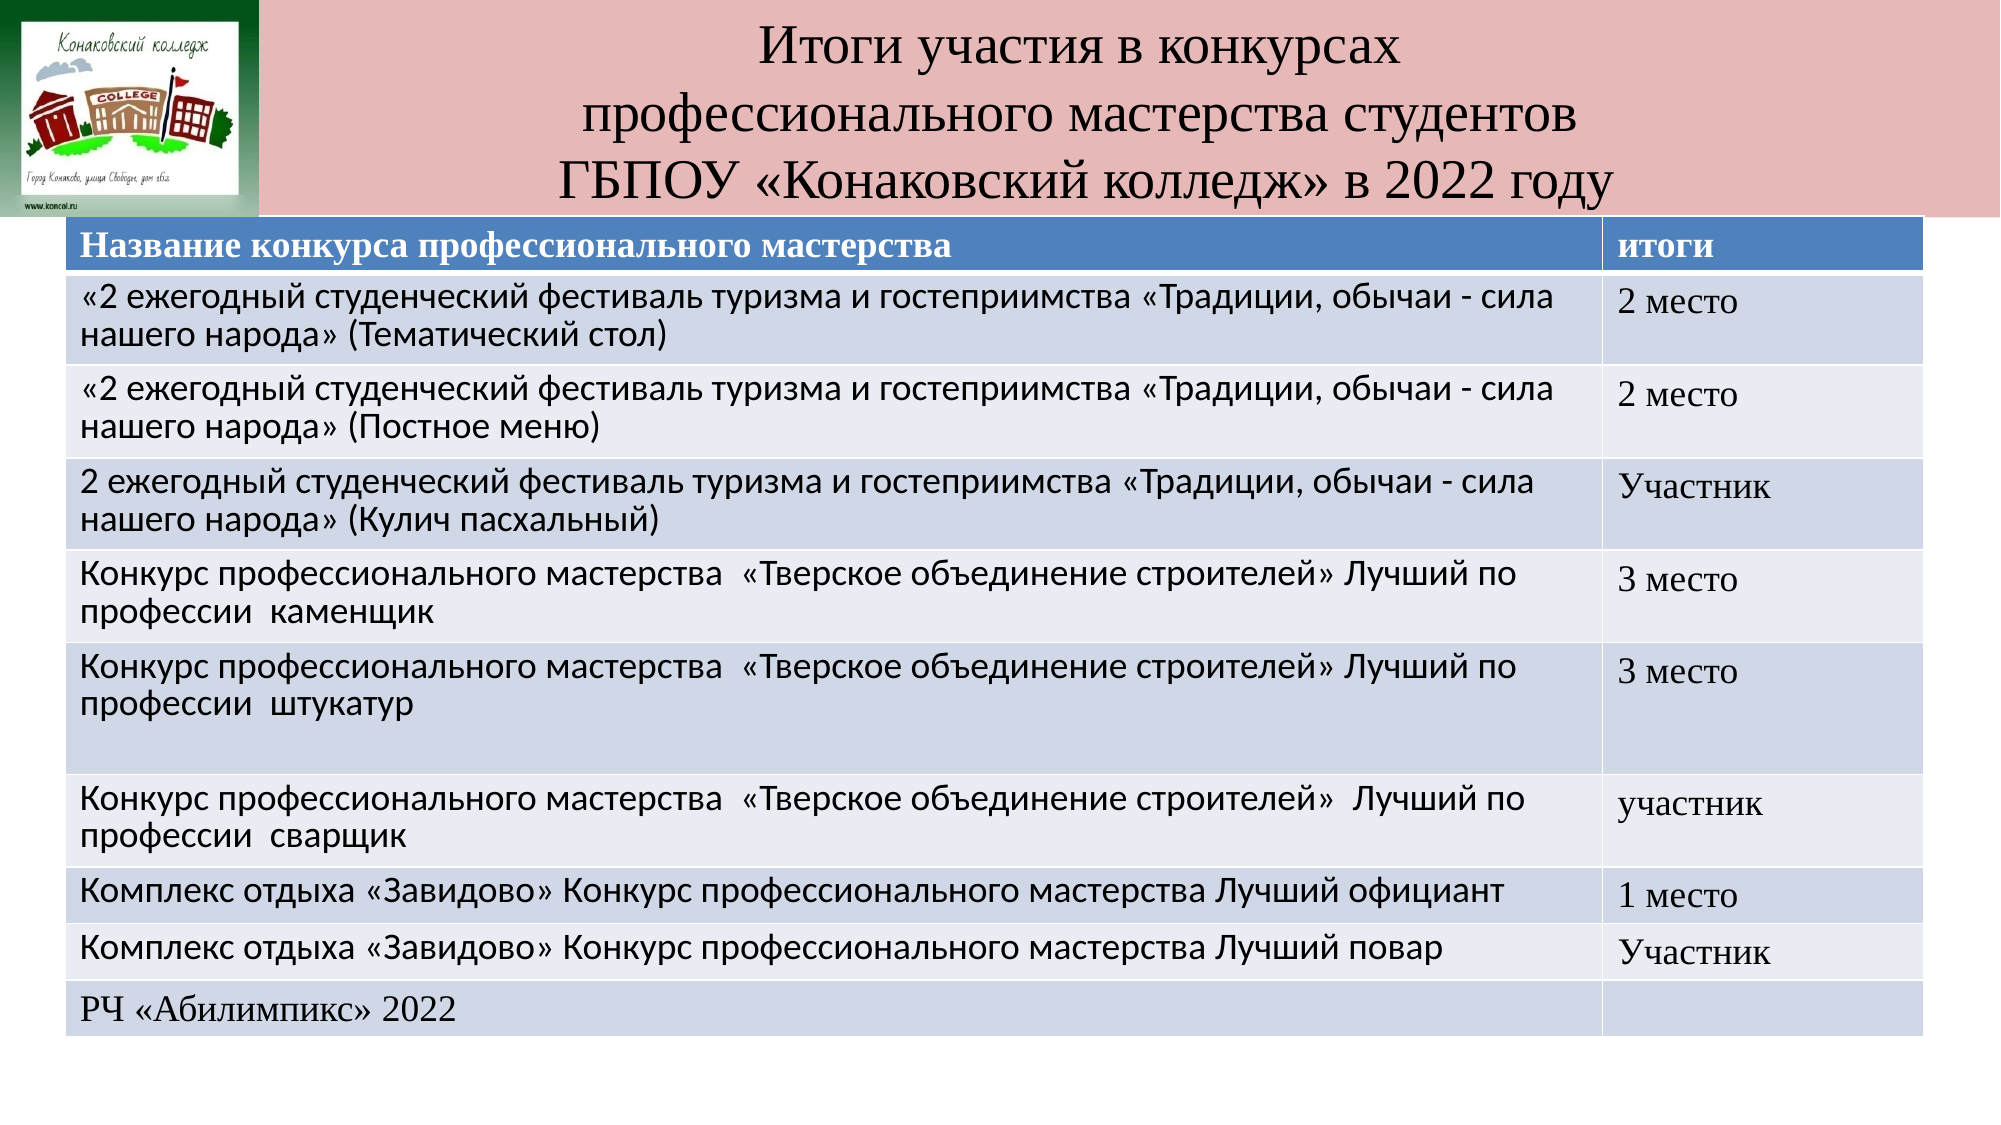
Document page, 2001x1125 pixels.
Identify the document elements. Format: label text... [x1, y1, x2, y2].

table_cell Конкурс профессионального мастерства «Тверское объединение строителей» Лучший по профессии сварщик [66, 775, 1602, 866]
table_header итоги [1603, 217, 1923, 270]
table_cell [1603, 981, 1923, 1036]
table_cell Участник [1603, 924, 1923, 979]
table_cell РЧ «Абилимпикс» 2022 [66, 981, 1602, 1036]
table_cell участник [1603, 775, 1923, 866]
table_cell 2 место [1603, 366, 1923, 457]
table_cell Комплекс отдыха «Завидово» Конкурс профессионального мастерства Лучший повар [66, 924, 1602, 979]
table_cell «2 ежегодный студенческий фестиваль туризма и гостеприимства «Традиции, обычаи - сила нашего народа» (Тематический стол) [66, 276, 1602, 364]
table_cell Комплекс отдыха «Завидово» Конкурс профессионального мастерства Лучший официант [66, 868, 1602, 923]
table_cell 1 место [1603, 868, 1923, 923]
table_cell 3 место [1603, 551, 1923, 642]
table_cell 3 место [1603, 643, 1923, 774]
table_cell Конкурс профессионального мастерства «Тверское объединение строителей» Лучший по профессии каменщик [66, 551, 1602, 642]
table_cell Участник [1603, 459, 1923, 549]
table_cell «2 ежегодный студенческий фестиваль туризма и гостеприимства «Традиции, обычаи - сила нашего народа» (Постное меню) [66, 366, 1602, 457]
title Итоги участия в конкурсах профессионального мастерства студентов ГБПОУ «Конаковский колледж» в 2022 году [259, 0, 2000, 218]
picture [0, 0, 259, 217]
table_cell 2 ежегодный студенческий фестиваль туризма и гостеприимства «Традиции, обычаи - сила нашего народа» (Кулич пасхальный) [66, 459, 1602, 549]
table_header Название конкурса профессионального мастерства [66, 217, 1602, 270]
table_cell 2 место [1603, 276, 1923, 364]
table_cell Конкурс профессионального мастерства «Тверское объединение строителей» Лучший по профессии штукатур [66, 643, 1602, 774]
